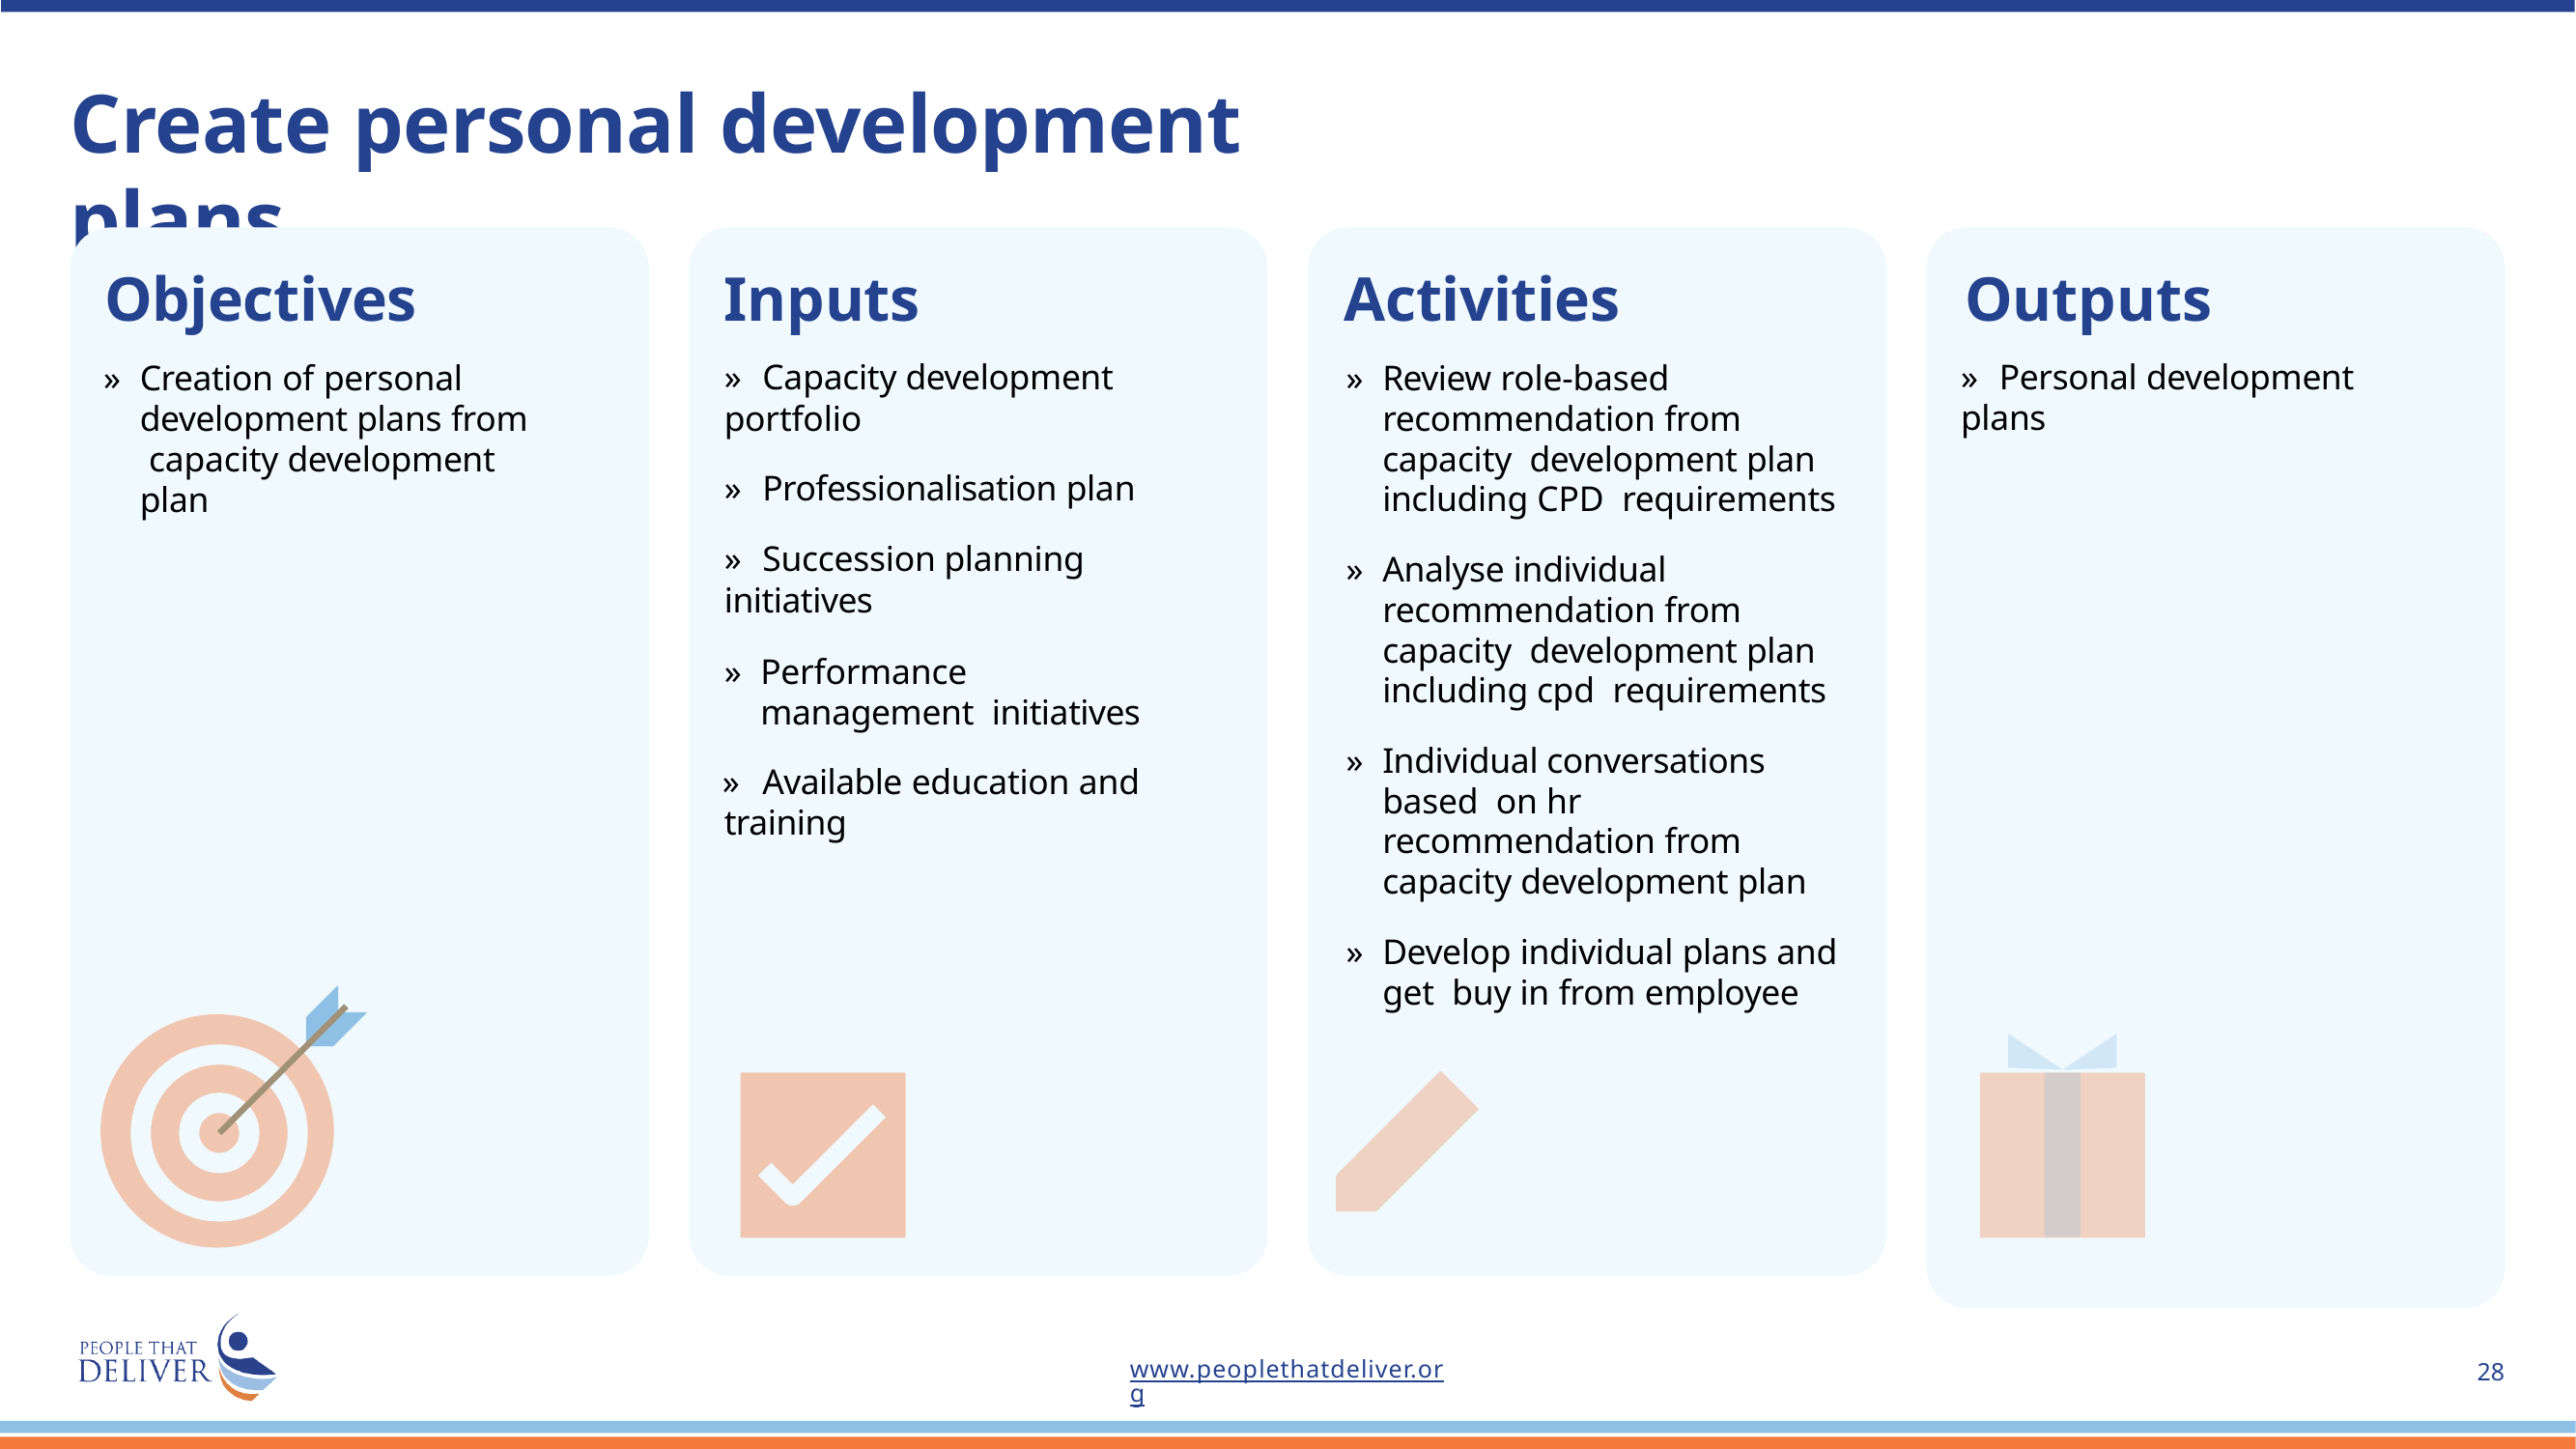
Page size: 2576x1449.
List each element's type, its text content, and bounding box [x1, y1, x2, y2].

picture [63, 1292, 291, 1417]
text_box [1308, 227, 1887, 1276]
text_box www.peoplethatdeliver.org [1127, 1353, 1450, 1387]
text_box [99, 985, 367, 1248]
text_box Objectives » Creation of personal development plans from capacity development plan [101, 218, 537, 519]
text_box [1979, 1034, 2146, 1238]
text_box [1336, 1070, 1479, 1212]
text_box [689, 227, 1268, 1276]
title Create personal development plans [68, 70, 1336, 315]
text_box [740, 1072, 906, 1238]
text_box Activities » Review role-based recommendation from capacity development plan including CPD requirements » Analyse individual recommendation from capacity development plan including cpd requirements » Individual conversations based on hr recommendation from capacity development plan » Develop individual plans and get buy in from employee [1342, 218, 1855, 1012]
text_box Inputs » Capacity development portfolio » Professionalisation plan » Succession planning initiatives » Performance management initiatives » Available education and training [722, 218, 1229, 842]
text_box [1926, 227, 2505, 1309]
text_box [70, 227, 649, 1276]
text_box Outputs » Personal development plans [1959, 218, 2416, 438]
slide_number 28 [2471, 1355, 2512, 1449]
